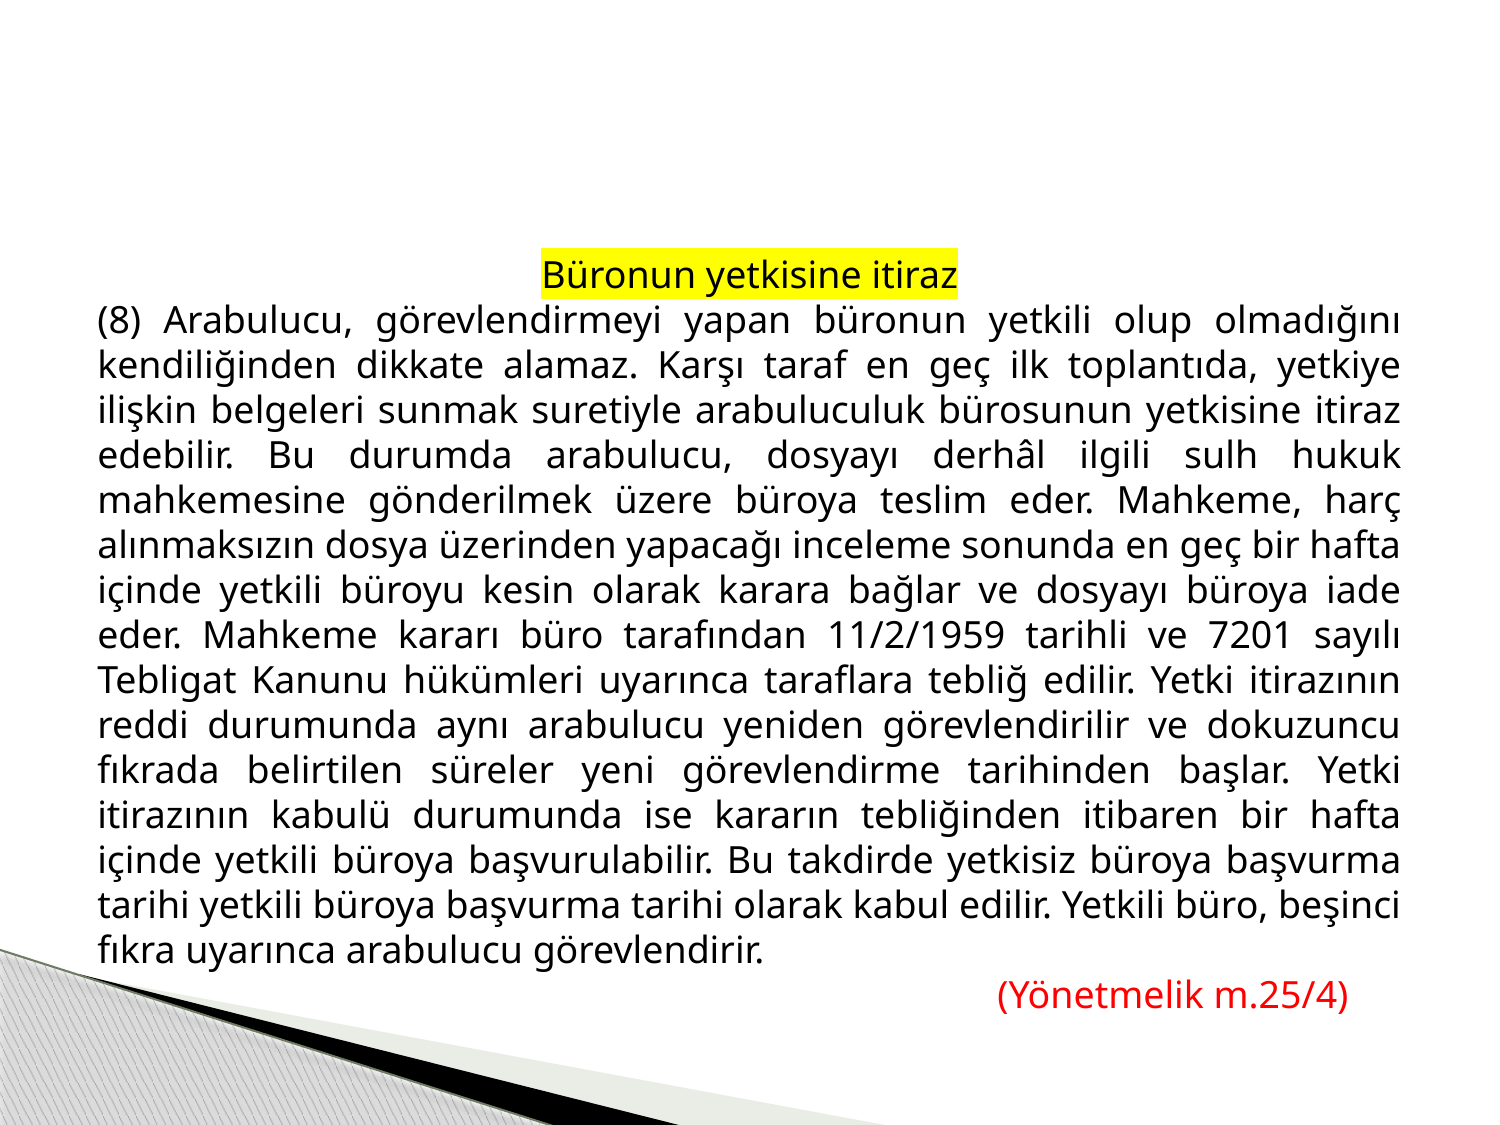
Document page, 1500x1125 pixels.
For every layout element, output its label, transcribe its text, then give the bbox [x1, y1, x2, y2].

text_box Büronun yetkisine itiraz (8) Arabulucu, görevlendirmeyi yapan büronun yetkili olup olmadığını kendiliğinden dikkate alamaz. Karşı taraf en geç ilk toplantıda, yetkiye ilişkin belgeleri sunmak suretiyle arabuluculuk bürosunun yetkisine itiraz edebilir. Bu durumda arabulucu, dosyayı derhâl ilgili sulh hukuk mahkemesine gönderilmek üzere büroya teslim eder. Mahkeme, harç alınmaksızın dosya üzerinden yapacağı inceleme sonunda en geç bir hafta içinde yetkili büroyu kesin olarak karara bağlar ve dosyayı büroya iade eder. Mahkeme kararı büro tarafından 11/2/1959 tarihli ve 7201 sayılı Tebligat Kanunu hükümleri uyarınca taraflara tebliğ edilir. Yetki itirazının reddi durumunda aynı arabulucu yeniden görevlendirilir ve dokuzuncu fıkrada belirtilen süreler yeni görevlendirme tarihinden başlar. Yetki itirazının kabulü durumunda ise kararın tebliğinden itibaren bir hafta içinde yetkili büroya başvurulabilir. Bu takdirde yetkisiz büroya başvurma tarihi yetkili büroya başvurma tarihi olarak kabul edilir. Yetkili büro, beşinci fıkra uyarınca arabulucu görevlendirir. (Yönetmelik m.25/4) [82, 243, 1418, 1024]
